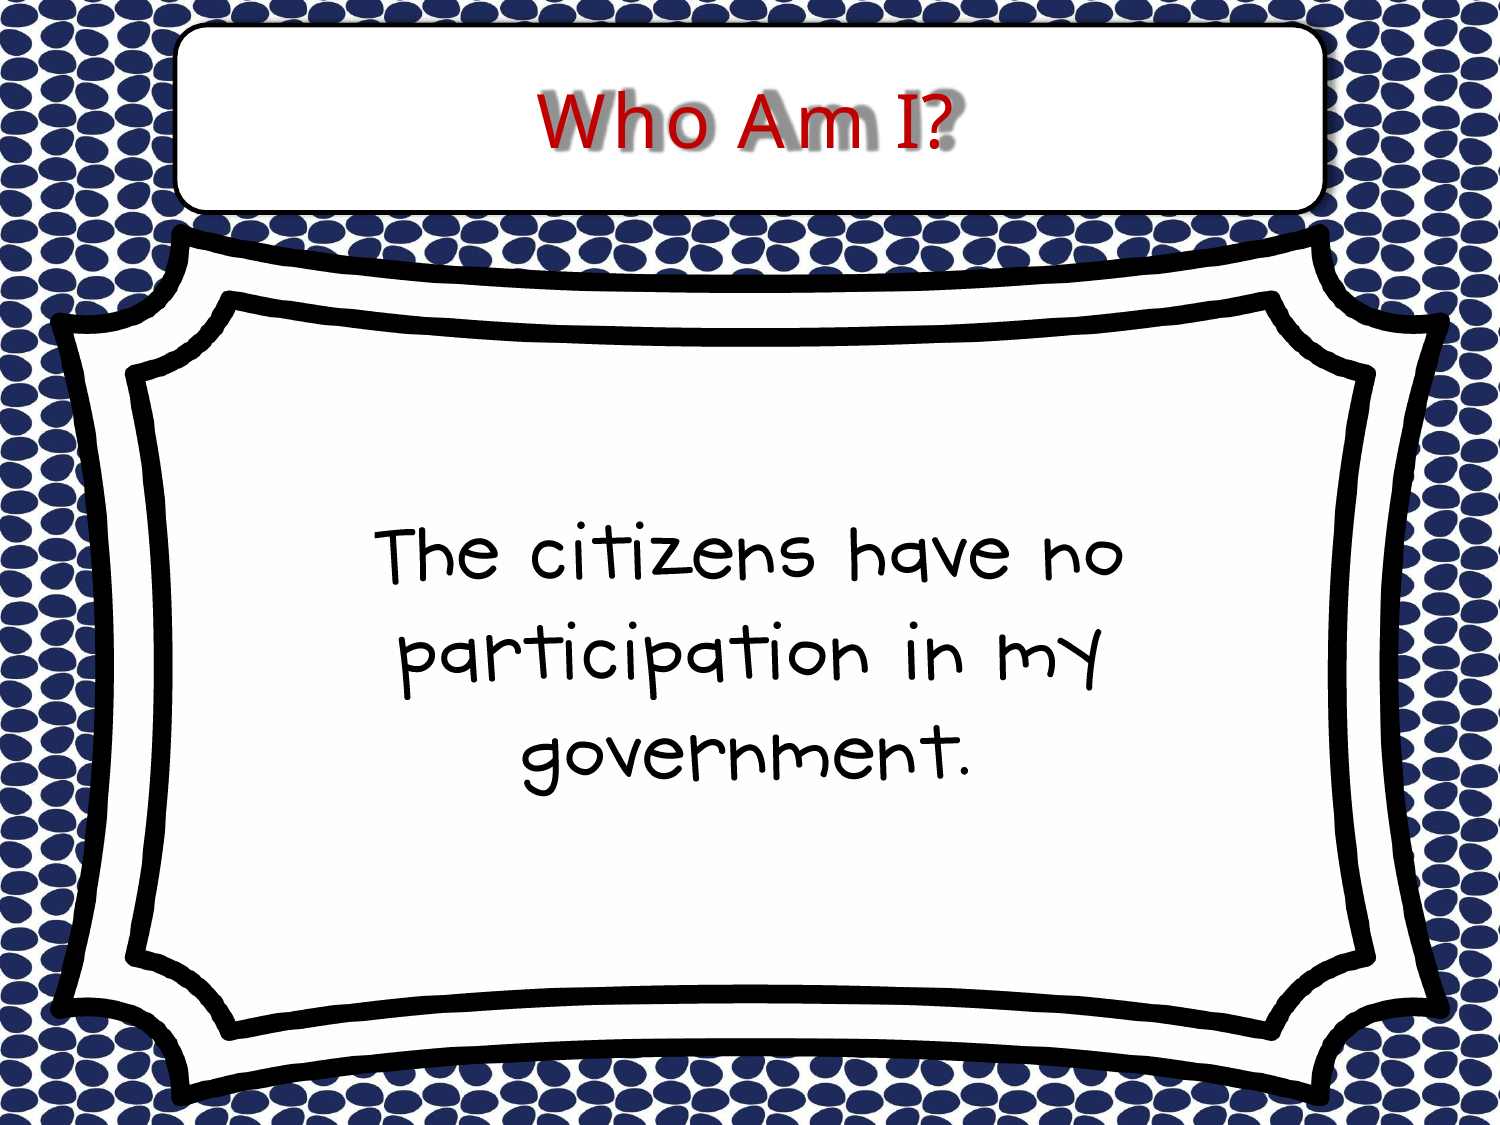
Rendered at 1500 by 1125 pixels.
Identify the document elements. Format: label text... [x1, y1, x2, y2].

text_box [396, 614, 1170, 705]
text_box [519, 714, 1023, 805]
text_box [374, 514, 1192, 605]
picture [0, 0, 1500, 1125]
text_box [50, 224, 1450, 1106]
title Who Am I? [66, 49, 1434, 224]
